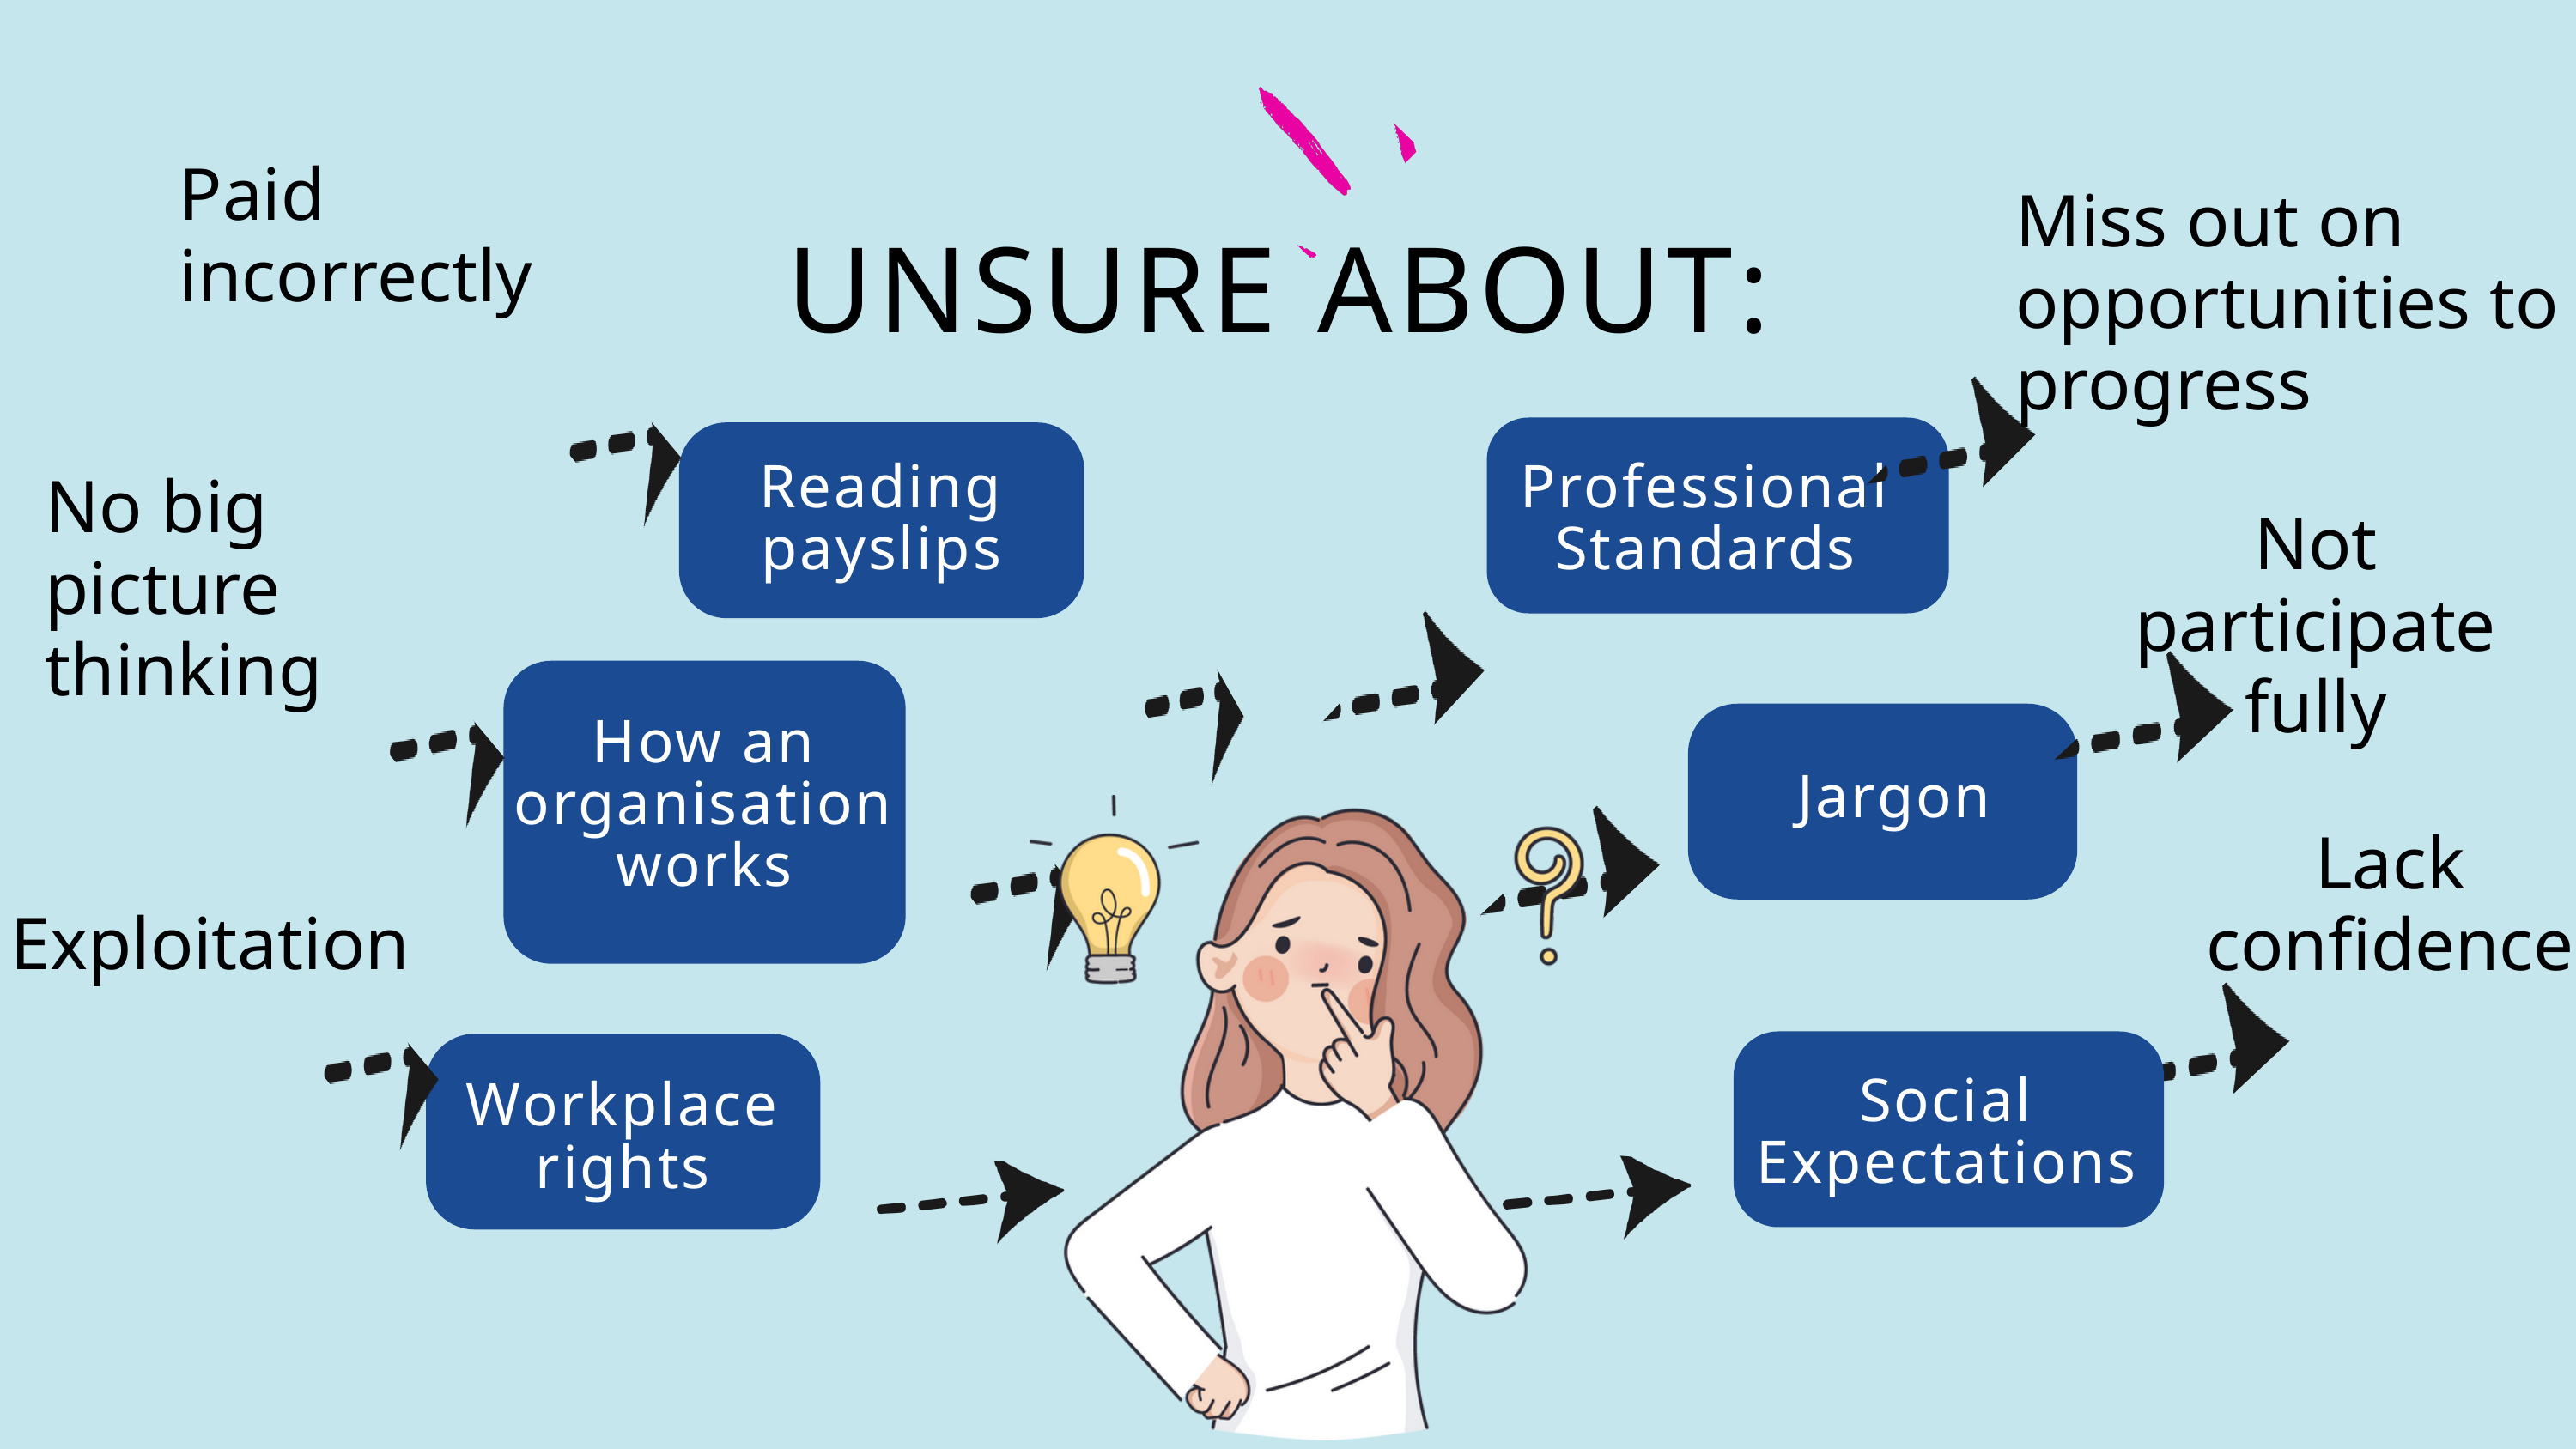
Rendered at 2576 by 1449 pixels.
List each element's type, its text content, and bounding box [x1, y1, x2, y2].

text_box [1687, 703, 2078, 900]
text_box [1733, 1031, 2165, 1228]
text_box [1189, 30, 1420, 260]
text_box [1029, 795, 1585, 1440]
text_box Miss out on opportunities to progress [2015, 179, 2576, 424]
text_box [1585, 1152, 1693, 1248]
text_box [678, 421, 1084, 619]
text_box [1935, 367, 2044, 517]
text_box UNSURE ABOUT: [725, 232, 1833, 357]
text_box [278, 984, 421, 1168]
text_box Exploitation [10, 901, 547, 984]
text_box [925, 787, 1029, 967]
text_box Paid incorrectly [179, 153, 697, 316]
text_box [1486, 417, 1949, 614]
text_box [1105, 601, 1270, 795]
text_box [425, 1034, 821, 1230]
text_box No big picture thinking [45, 465, 426, 710]
text_box [1585, 795, 1667, 936]
text_box [1307, 603, 1494, 795]
text_box Lack confidence [2189, 822, 2576, 985]
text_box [503, 660, 906, 964]
text_box [2082, 703, 2193, 834]
text_box [870, 1150, 1029, 1251]
text_box Not participate fully [2114, 502, 2517, 748]
text_box [352, 664, 499, 846]
text_box [526, 349, 674, 544]
text_box [2167, 985, 2296, 1156]
